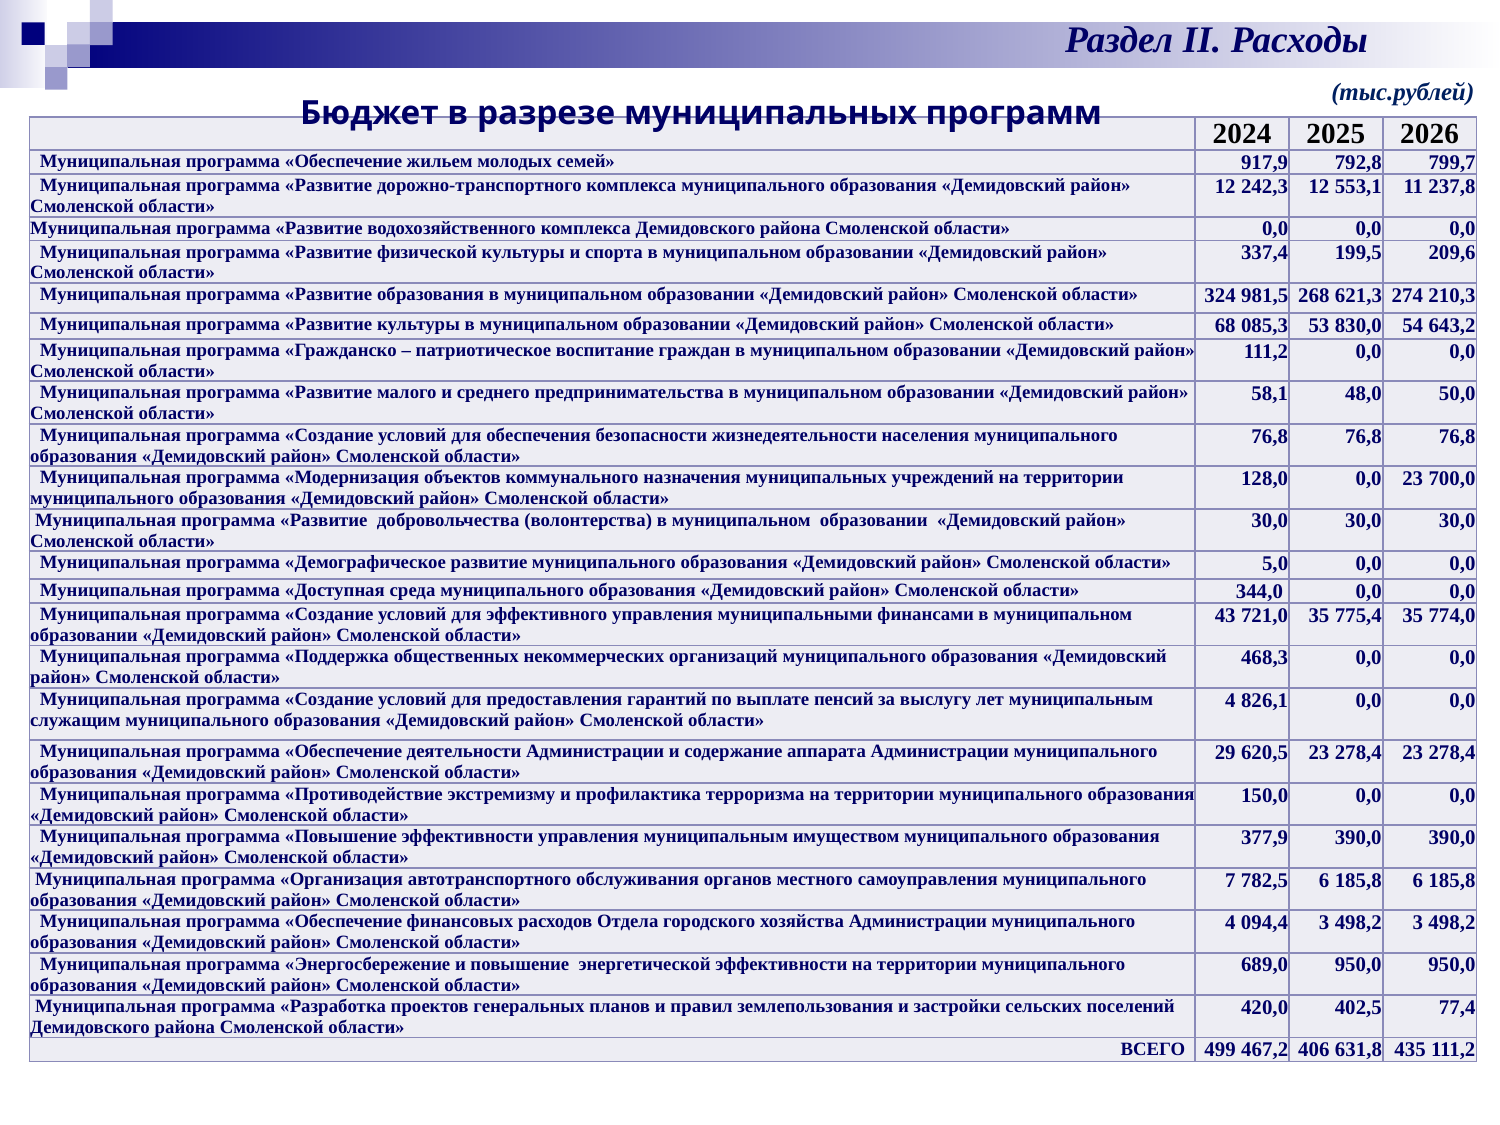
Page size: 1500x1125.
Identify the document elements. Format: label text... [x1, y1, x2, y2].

table_cell Муниципальная программа «Создание условий для предоставления гарантий по выплате пенсий за выслугу лет муниципальным служащим муниципального образования «Демидовский район» Смоленской области» [30, 689, 1194, 739]
table_header [30, 118, 1194, 149]
table_cell Муниципальная программа «Развитие образования в муниципальном образовании «Демидовский район» Смоленской области» [30, 284, 1194, 312]
table_cell 402,5 [1290, 996, 1382, 1037]
table_cell 0,0 [1384, 340, 1476, 380]
table_cell 77,4 [1384, 996, 1476, 1037]
table_cell Муниципальная программа «Обеспечение финансовых расходов Отдела городского хозяйства Администрации муниципального образования «Демидовский район» Смоленской области» [30, 911, 1194, 952]
table_cell 0,0 [1384, 552, 1476, 578]
table_cell 12 553,1 [1290, 175, 1382, 216]
table_cell 4 094,4 [1196, 911, 1288, 952]
table_cell 0,0 [1384, 784, 1476, 824]
table_header 2026 [1384, 118, 1476, 149]
table_cell 274 210,3 [1384, 284, 1476, 312]
table_cell 0,0 [1290, 580, 1382, 602]
table_cell Муниципальная программа «Энергосбережение и повышение энергетической эффективности на территории муниципального образования «Демидовский район» Смоленской области» [30, 954, 1194, 994]
text_box (тыс.рублей) [1316, 68, 1490, 114]
table_cell 917,9 [1196, 151, 1288, 173]
table_cell 390,0 [1290, 826, 1382, 867]
table_cell Муниципальная программа «Обеспечение деятельности Администрации и содержание аппарата Администрации муниципального образования «Демидовский район» Смоленской области» [30, 741, 1194, 782]
table_cell Муниципальная программа «Модернизация объектов коммунального назначения муниципальных учреждений на территории муниципального образования «Демидовский район» Смоленской области» [30, 467, 1194, 508]
table_cell 950,0 [1290, 954, 1382, 994]
table_cell 468,3 [1196, 646, 1288, 687]
table_cell 111,2 [1196, 340, 1288, 380]
table_cell 128,0 [1196, 467, 1288, 508]
table_cell 0,0 [1290, 689, 1382, 739]
table_cell 0,0 [1384, 646, 1476, 687]
table_cell 53 830,0 [1290, 314, 1382, 338]
table_cell 689,0 [1196, 954, 1288, 994]
table_cell ВСЕГО [30, 1038, 1194, 1061]
text_box Бюджет в разрезе муниципальных программ [64, 83, 1339, 139]
table_cell 377,9 [1196, 826, 1288, 867]
table_cell 499 467,2 [1196, 1038, 1288, 1061]
table_cell Муниципальная программа «Противодействие экстремизму и профилактика терроризма на территории муниципального образования «Демидовский район» Смоленской области» [30, 784, 1194, 824]
table_cell 35 774,0 [1384, 604, 1476, 645]
table_header 2024 [1196, 139, 1288, 149]
table_cell Муниципальная программа «Поддержка общественных некоммерческих организаций муниципального образования «Демидовский район» Смоленской области» [30, 646, 1194, 687]
table_cell 792,8 [1290, 151, 1382, 173]
table_cell 76,8 [1196, 425, 1288, 465]
table_cell 0,0 [1290, 218, 1382, 240]
table_cell 0,0 [1290, 646, 1382, 687]
table_cell 48,0 [1290, 382, 1382, 423]
table_cell Муниципальная программа «Развитие физической культуры и спорта в муниципальном образовании «Демидовский район» Смоленской области» [30, 241, 1194, 282]
table_cell Муниципальная программа «Создание условий для обеспечения безопасности жизнедеятельности населения муниципального образования «Демидовский район» Смоленской области» [30, 425, 1194, 465]
table_cell 7 782,5 [1196, 869, 1288, 909]
table_cell Муниципальная программа «Доступная среда муниципального образования «Демидовский район» Смоленской области» [30, 580, 1194, 602]
table_cell 799,7 [1384, 151, 1476, 173]
table_cell 76,8 [1290, 425, 1382, 465]
table_cell Муниципальная программа «Разработка проектов генеральных планов и правил землепользования и застройки сельских поселений Демидовского района Смоленской области» [30, 996, 1194, 1037]
table_cell Муниципальная программа «Развитие добровольчества (волонтерства) в муниципальном образовании «Демидовский район» Смоленской области» [30, 510, 1194, 550]
table_cell 54 643,2 [1384, 314, 1476, 338]
table_cell 209,6 [1384, 241, 1476, 282]
table_cell Муниципальная программа «Развитие малого и среднего предпринимательства в муниципальном образовании «Демидовский район» Смоленской области» [30, 382, 1194, 423]
table_cell 30,0 [1290, 510, 1382, 550]
table_cell 76,8 [1384, 425, 1476, 465]
table_cell Муниципальная программа «Развитие водохозяйственного комплекса Демидовского района Смоленской области» [30, 218, 1194, 240]
table_cell Муниципальная программа «Демографическое развитие муниципального образования «Демидовский район» Смоленской области» [30, 552, 1194, 578]
table_cell 6 185,8 [1384, 869, 1476, 909]
table_cell 23 700,0 [1384, 467, 1476, 508]
table_cell 406 631,8 [1290, 1038, 1382, 1061]
table_cell 199,5 [1290, 241, 1382, 282]
table_cell 390,0 [1384, 826, 1476, 867]
table_cell 435 111,2 [1384, 1038, 1476, 1061]
table_cell 3 498,2 [1384, 911, 1476, 952]
table_cell 0,0 [1290, 340, 1382, 380]
table_cell 12 242,3 [1196, 175, 1288, 216]
table_cell Муниципальная программа «Организация автотранспортного обслуживания органов местного самоуправления муниципального образования «Демидовский район» Смоленской области» [30, 869, 1194, 909]
table_cell 50,0 [1384, 382, 1476, 423]
table_cell 43 721,0 [1196, 604, 1288, 645]
table_cell 3 498,2 [1290, 911, 1382, 952]
table_cell Муниципальная программа «Повышение эффективности управления муниципальным имуществом муниципального образования «Демидовский район» Смоленской области» [30, 826, 1194, 867]
table_cell 23 278,4 [1384, 741, 1476, 782]
table_cell 5,0 [1196, 552, 1288, 578]
table_cell 0,0 [1196, 218, 1288, 240]
table_cell 0,0 [1290, 552, 1382, 578]
table_cell 324 981,5 [1196, 284, 1288, 312]
table_cell 30,0 [1196, 510, 1288, 550]
table_cell 0,0 [1384, 218, 1476, 240]
table_cell 30,0 [1384, 510, 1476, 550]
table_cell Муниципальная программа «Развитие культуры в муниципальном образовании «Демидовский район» Смоленской области» [30, 314, 1194, 338]
table_cell 0,0 [1290, 784, 1382, 824]
table_cell 23 278,4 [1290, 741, 1382, 782]
table_cell 0,0 [1290, 467, 1382, 508]
table_cell 68 085,3 [1196, 314, 1288, 338]
table_cell 950,0 [1384, 954, 1476, 994]
table_cell 11 237,8 [1384, 175, 1476, 216]
text_box Раздел II. Расходы [938, 7, 1495, 67]
table_cell 35 775,4 [1290, 604, 1382, 645]
table_cell 420,0 [1196, 996, 1288, 1037]
table_cell 0,0 [1384, 580, 1476, 602]
table_cell 150,0 [1196, 784, 1288, 824]
table_cell 29 620,5 [1196, 741, 1288, 782]
table_cell 58,1 [1196, 382, 1288, 423]
table_cell 6 185,8 [1290, 869, 1382, 909]
table_cell Муниципальная программа «Обеспечение жильем молодых семей» [30, 151, 1194, 173]
table_cell Муниципальная программа «Создание условий для эффективного управления муниципальными финансами в муниципальном образовании «Демидовский район» Смоленской области» [30, 604, 1194, 645]
table_header 2025 [1290, 118, 1382, 149]
table_cell 337,4 [1196, 241, 1288, 282]
table_cell Муниципальная программа «Гражданско – патриотическое воспитание граждан в муниципальном образовании «Демидовский район» Смоленской области» [30, 340, 1194, 380]
table_cell 268 621,3 [1290, 284, 1382, 312]
table_cell 4 826,1 [1196, 689, 1288, 739]
table_cell 344,0 [1196, 580, 1288, 602]
table_cell Муниципальная программа «Развитие дорожно-транспортного комплекса муниципального образования «Демидовский район» Смоленской области» [30, 175, 1194, 216]
table_cell 0,0 [1384, 689, 1476, 739]
